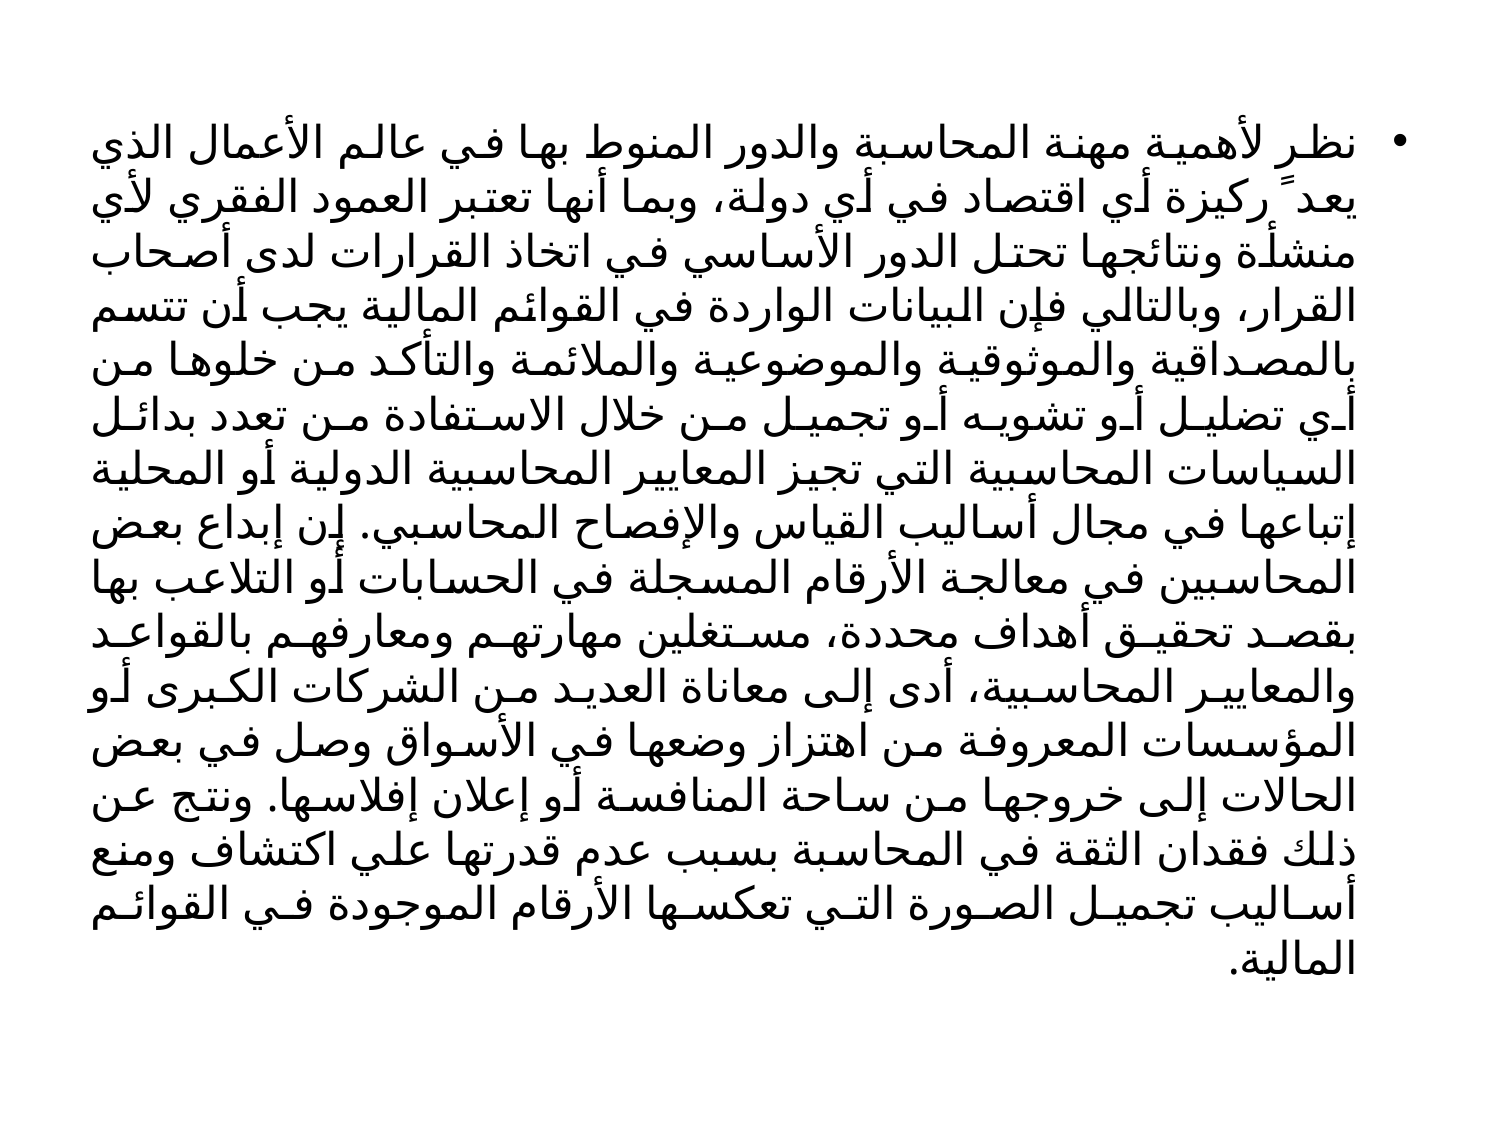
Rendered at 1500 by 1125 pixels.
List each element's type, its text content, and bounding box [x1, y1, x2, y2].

list نظر لأهمية مهنة المحاسبة والدور المنوط بها في عالم الأعمال الذي يعد ً ركيزة أي اقتصاد في أي دولة، وبما أنها تعتبر العمود الفقري لأي منشأة ونتائجها تحتل الدور الأساسي في اتخاذ القرارات لدى أصحاب القرار، وبالتالي فإن البيانات الواردة في القوائم المالية يجب أن تتسم بالمصداقية والموثوقية والموضوعية والملائمة والتأكد من خلوها من أي تضليل أو تشويه أو تجميل من خلال الاستفادة من تعدد بدائل السياسات المحاسبية التي تجيز المعايير المحاسبية الدولية أو المحلية إتباعها في مجال أساليب القياس والإفصاح المحاسبي. إن إبداع بعض المحاسبين في معالجة الأرقام المسجلة في الحسابات أو التلاعب بها بقصد تحقيق أهداف محددة، مستغلين مهارتهم ومعارفهم بالقواعد والمعايير المحاسبية، أدى إلى معاناة العديد من الشركات الكبرى أو المؤسسات المعروفة من اهتزاز وضعها في الأسواق وصل في بعض الحالات إلى خروجها من ساحة المنافسة أو إعلان إفلاسها. ونتج عن ذلك فقدان الثقة في المحاسبة بسبب عدم قدرتها علي اكتشاف ومنع أساليب تجميل الصورة التي تعكسها الأرقام الموجودة في القوائم المالية. [75, 105, 1418, 1005]
